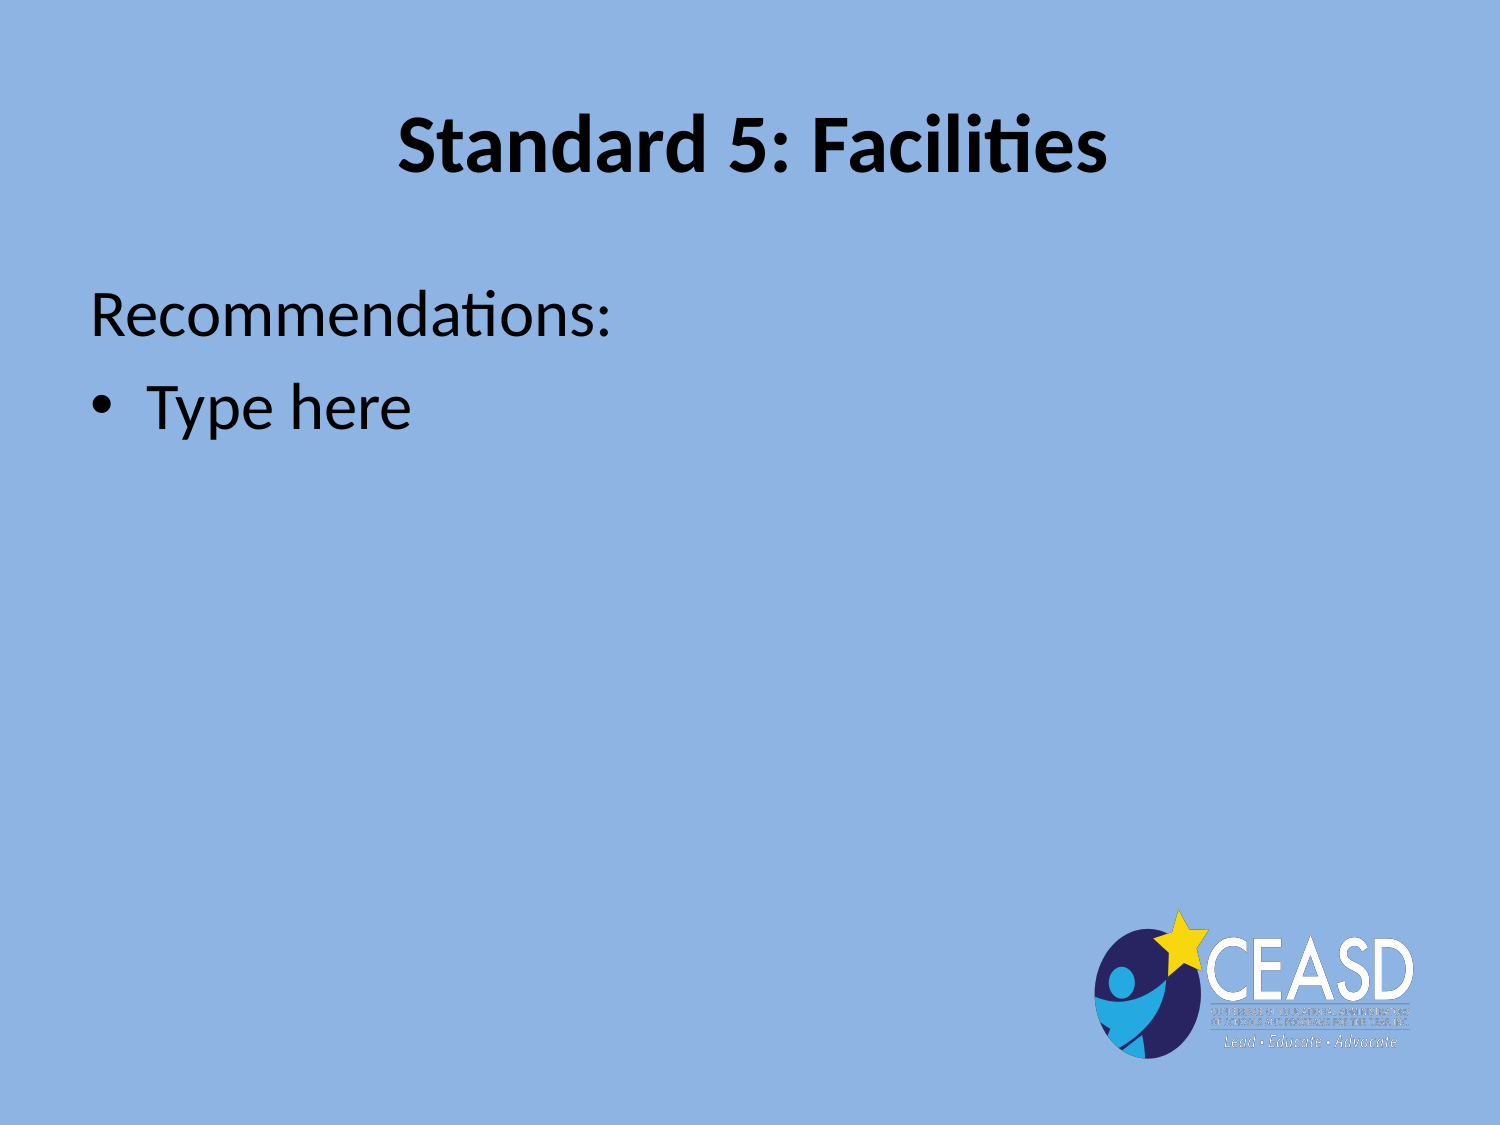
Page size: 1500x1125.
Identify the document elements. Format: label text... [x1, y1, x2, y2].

list Recommendations: Type here [75, 262, 1425, 1005]
title Standard 5: Facilities [43, 45, 1464, 233]
picture [1082, 900, 1426, 1075]
